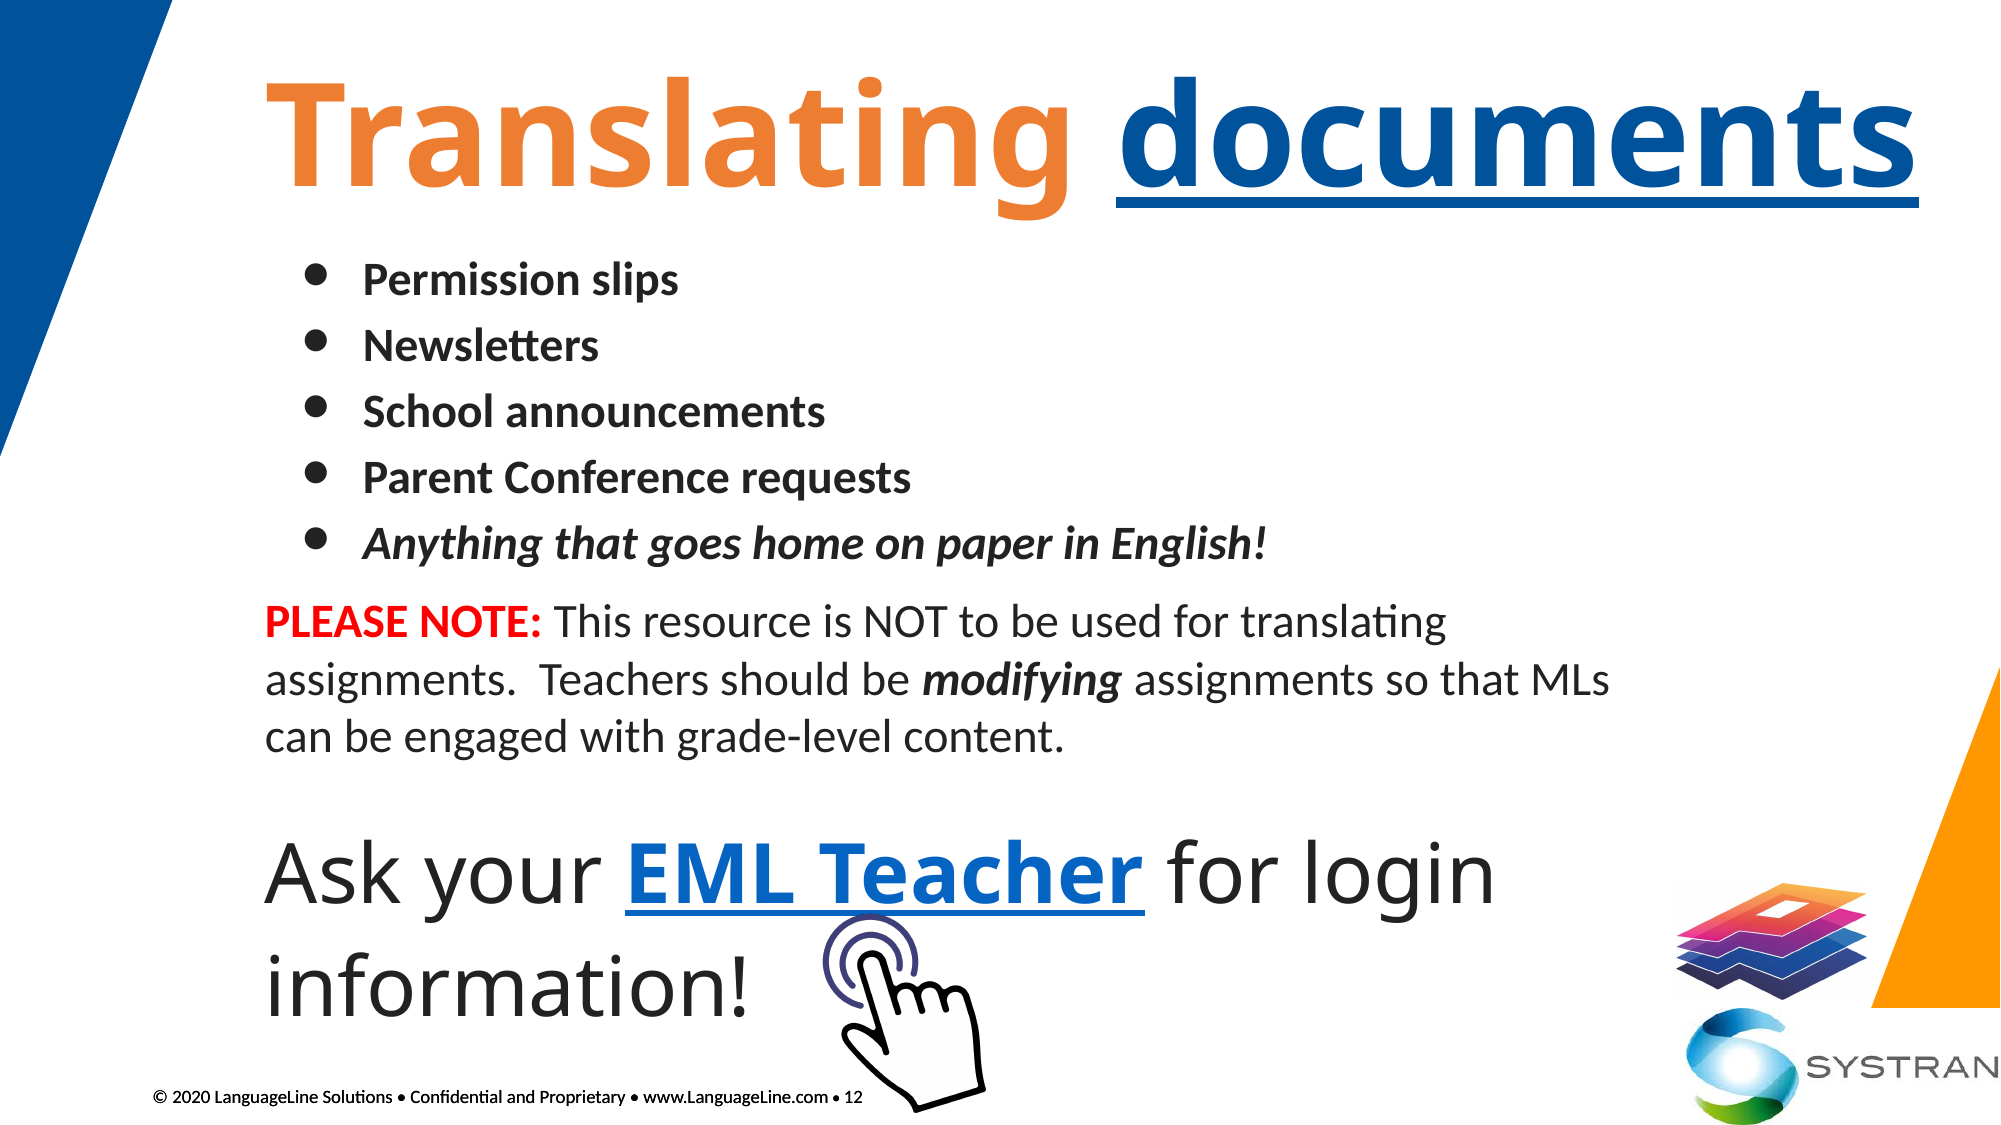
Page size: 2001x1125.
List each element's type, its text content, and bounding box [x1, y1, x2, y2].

title Translating documents [249, 20, 1975, 238]
picture [1685, 1008, 2000, 1125]
picture [802, 884, 1003, 1125]
text_box Permission slips Newsletters School announcements Parent Conference requests Anything that goes home on paper in English! PLEASE NOTE: This resource is NOT to be used for translating assignments. Teachers should be modifying assignments so that MLs can be engaged with grade-level content. Ask your EML Teacher for login information! [249, 224, 1677, 1009]
picture [1676, 883, 1867, 1001]
